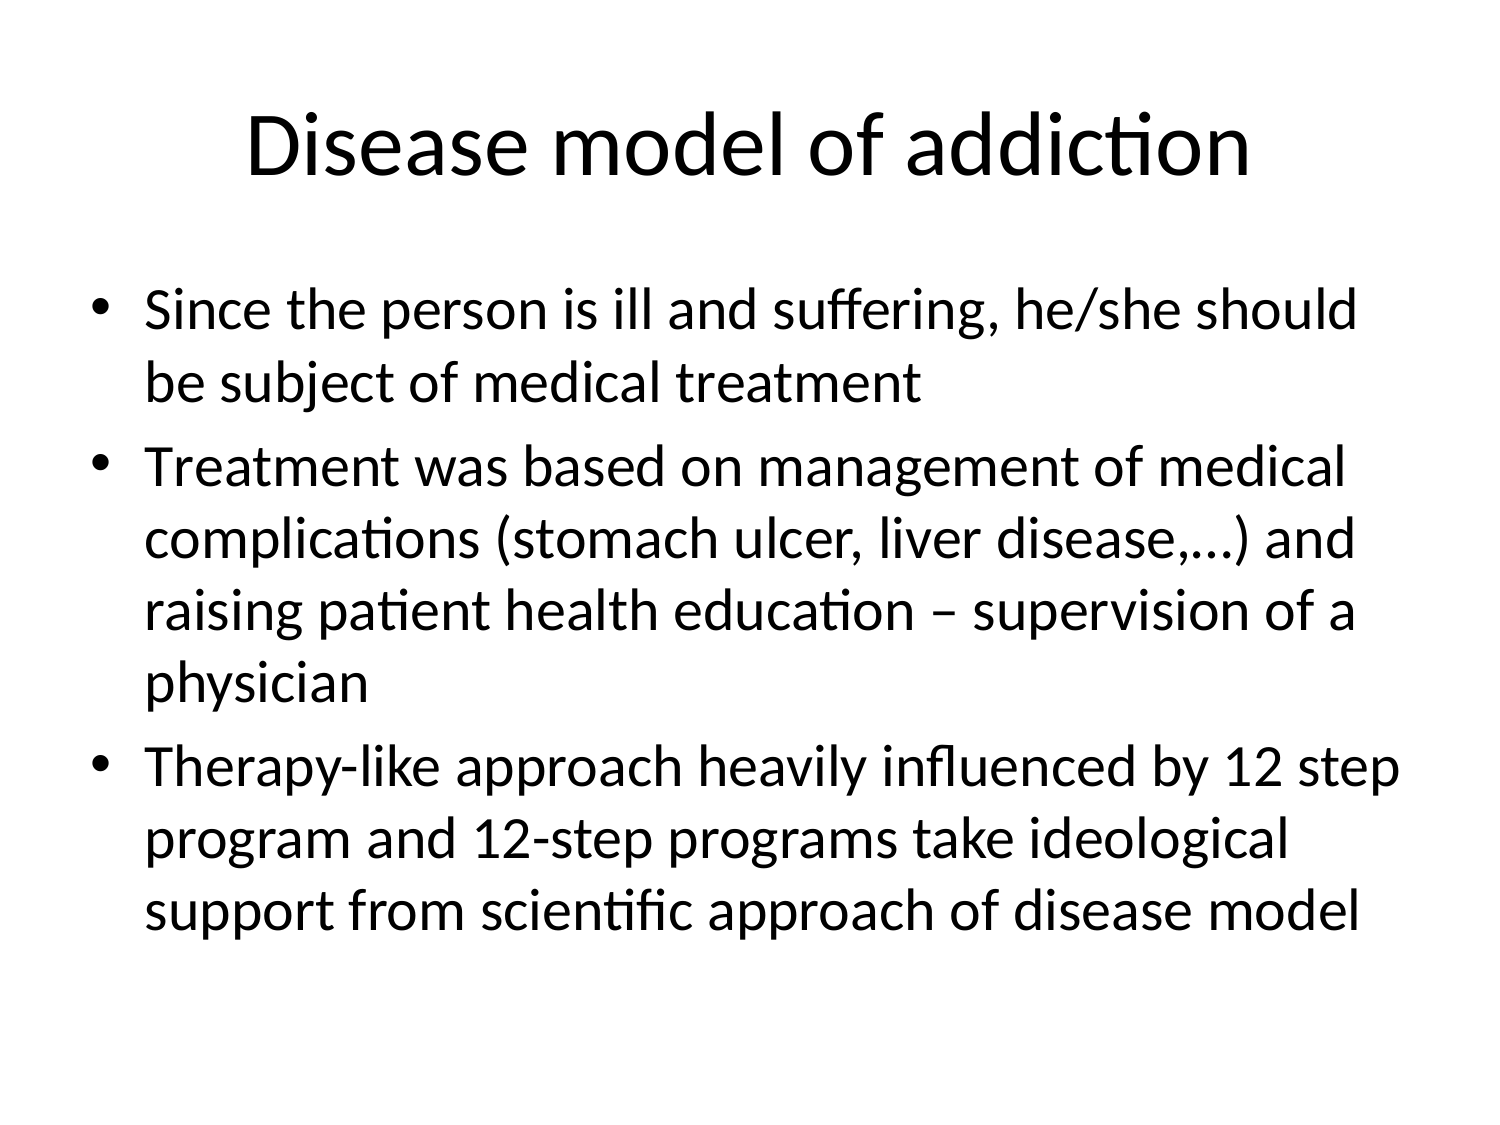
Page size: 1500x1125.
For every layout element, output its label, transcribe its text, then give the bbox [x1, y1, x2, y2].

list Since the person is ill and suffering, he/she should be subject of medical treatment Treatment was based on management of medical complications (stomach ulcer, liver disease,…) and raising patient health education – supervision of a physician Therapy-like approach heavily influenced by 12 step program and 12-step programs take ideological support from scientific approach of disease model [75, 262, 1425, 1005]
title Disease model of addiction [75, 45, 1425, 233]
